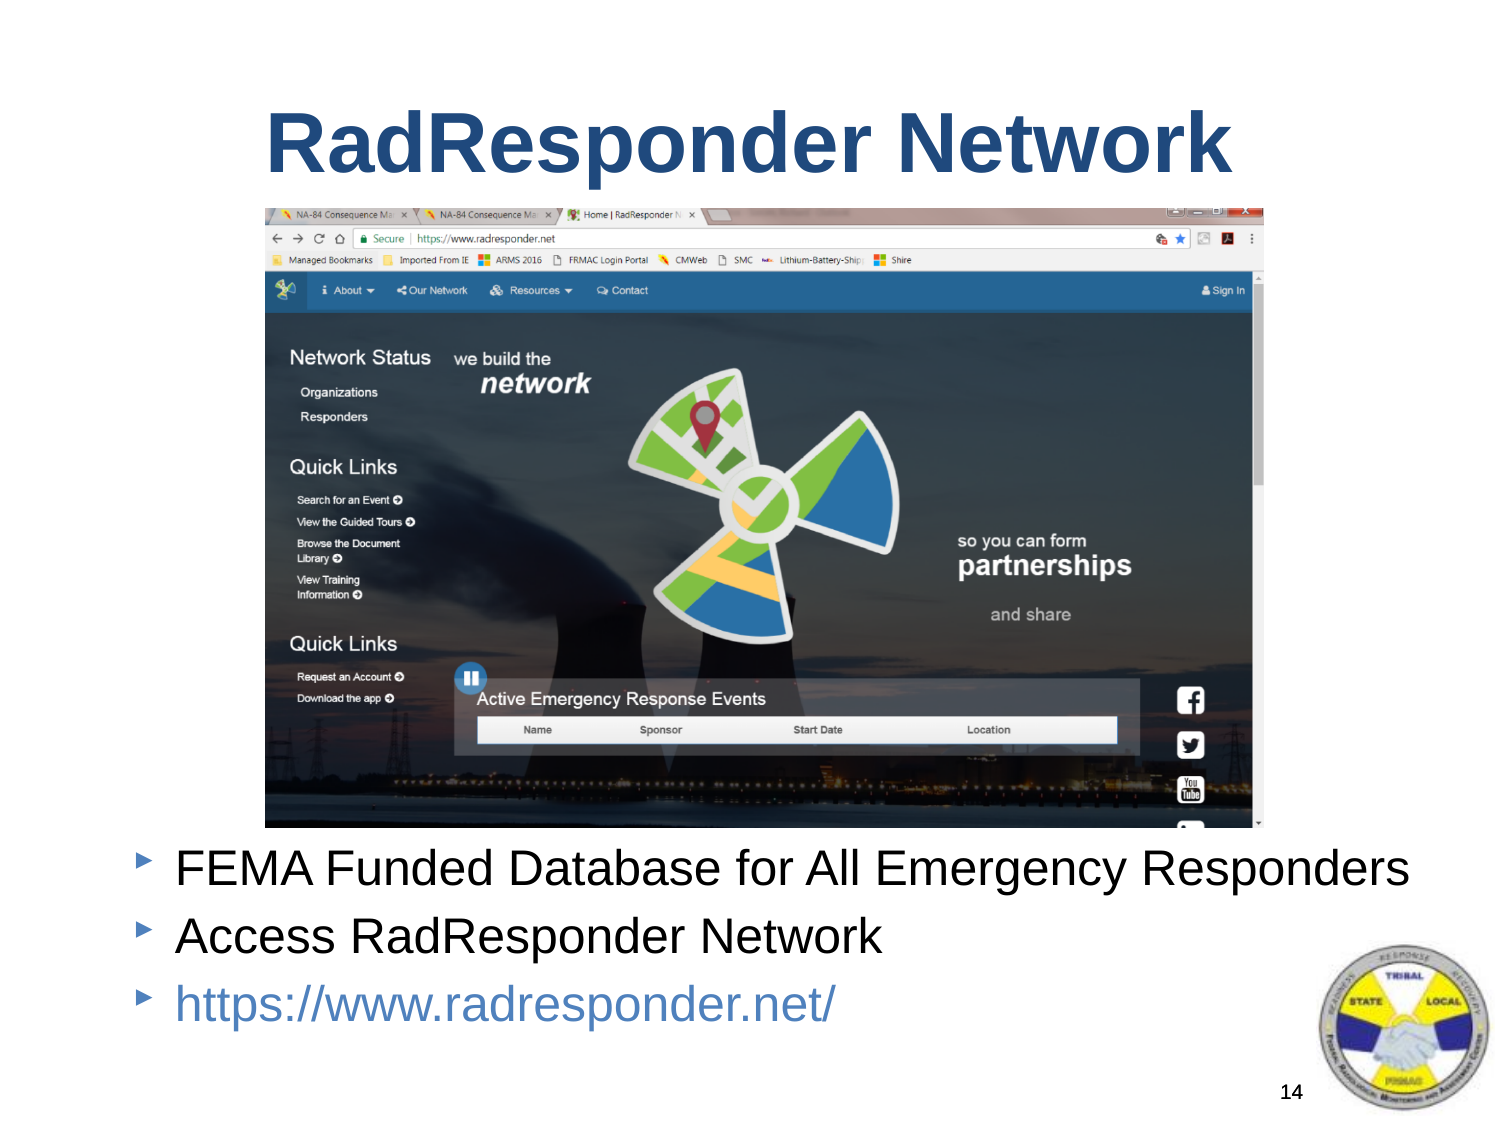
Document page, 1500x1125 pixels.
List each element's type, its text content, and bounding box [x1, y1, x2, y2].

picture [265, 207, 1264, 829]
title RadResponder Network [75, 45, 1425, 233]
picture [1316, 940, 1495, 1116]
list FEMA Funded Database for All Emergency Responders Access RadResponder Network https://www.radresponder.net/ [100, 827, 1451, 1074]
